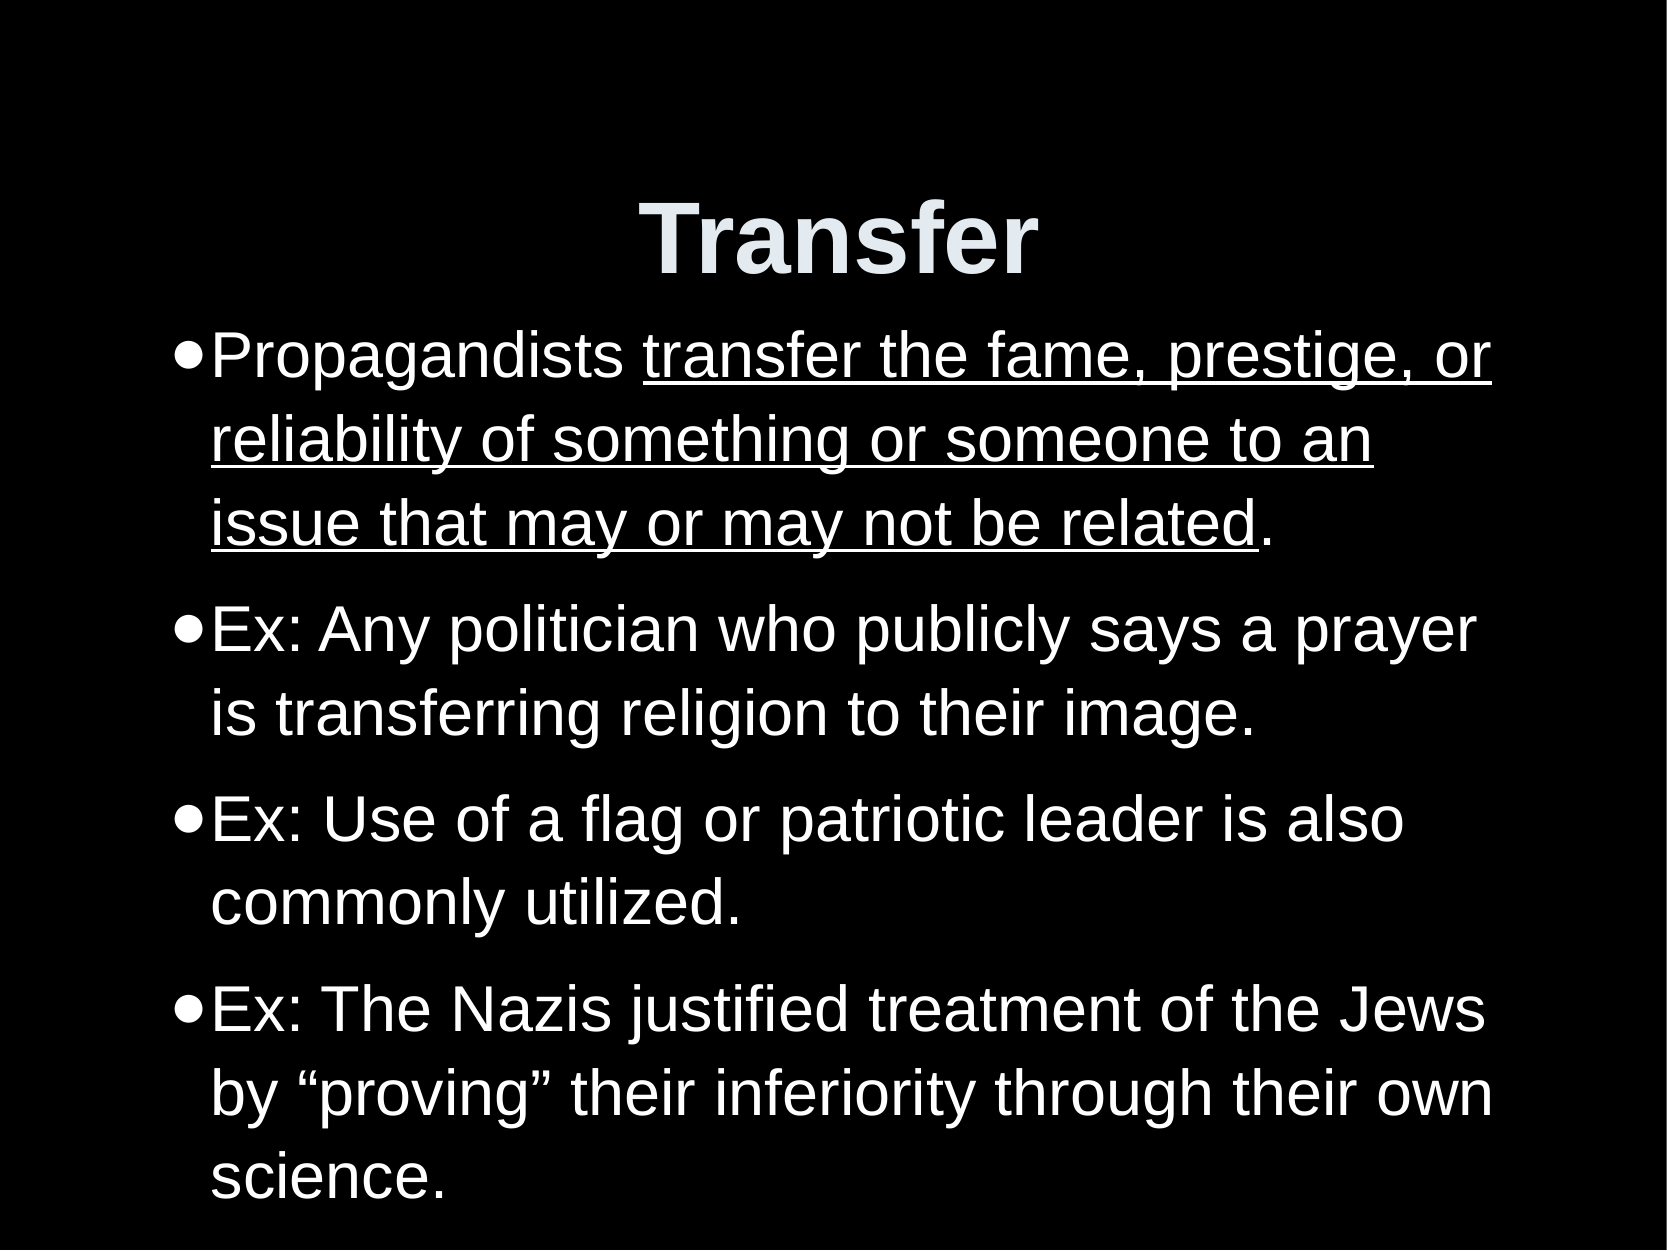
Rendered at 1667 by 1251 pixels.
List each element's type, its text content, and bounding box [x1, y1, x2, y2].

picture [0, 0, 1667, 1250]
title Transfer [141, 119, 1538, 300]
list Propagandists transfer the fame, prestige, or reliability of something or someone to an issue that may or may not be related. Ex: Any politician who publicly says a prayer is transferring religion to their image. Ex: Use of a flag or patriotic leader is also commonly utilized. Ex: The Nazis justified treatment of the Jews by “proving” their inferiority through their own science. [141, 300, 1538, 1171]
